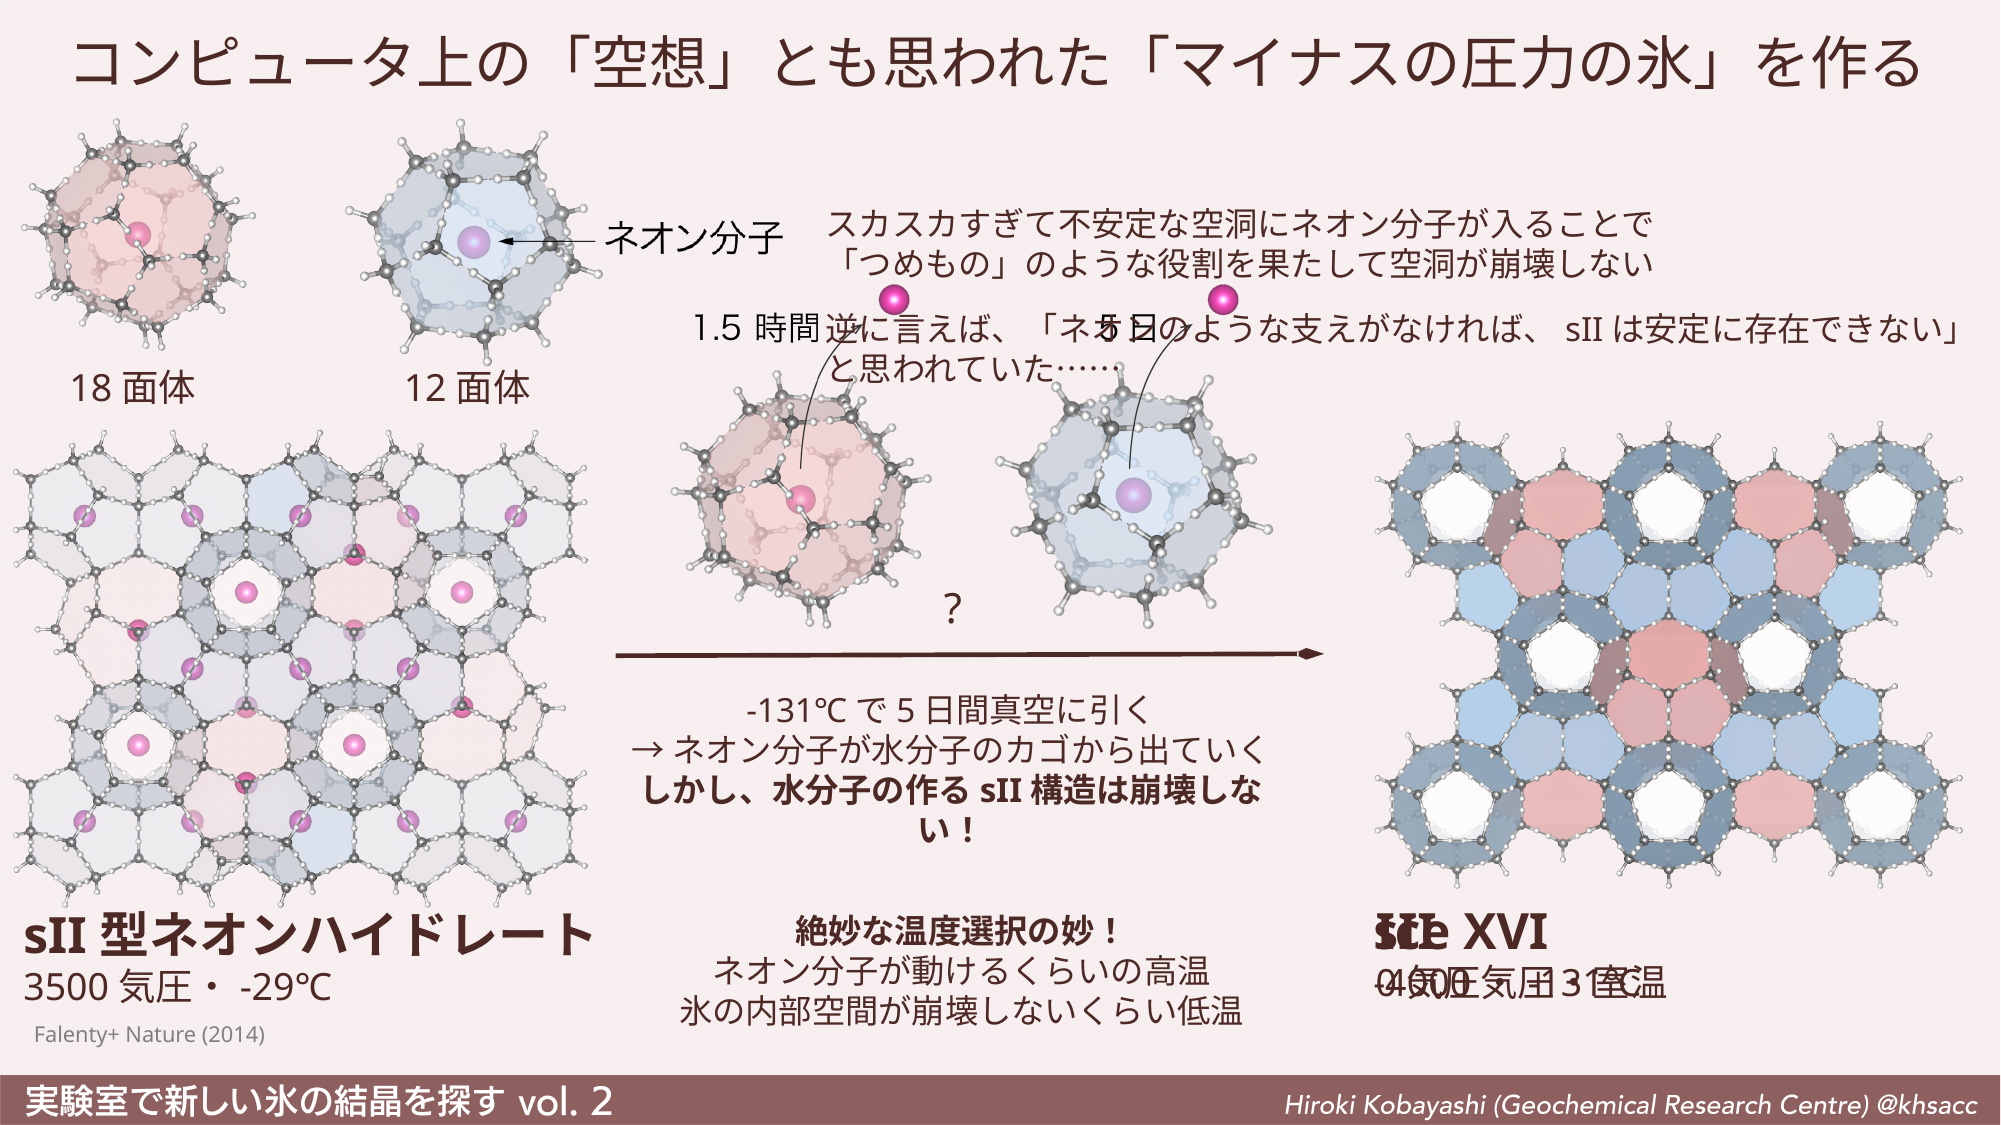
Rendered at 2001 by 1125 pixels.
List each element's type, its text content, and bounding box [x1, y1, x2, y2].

text_box sII型ネオンハイドレート 3500気圧・-29℃ [627, 895, 751, 902]
text_box 絶妙な温度選択の妙！ ネオン分子が動けるくらいの高温 氷の内部空間が崩壊しないくらい低温 [617, 902, 1306, 1038]
text_box -131℃で5日間真空に引く →ネオン分子が水分子のカゴから出ていく しかし、水分子の作るsII構造は崩壊しない！ [627, 681, 1087, 857]
text_box スカスカすぎて不安定な空洞にネオン分子が入ることで 「つめもの」のような役割を果たして空洞が崩壊しない [810, 196, 2000, 291]
text_box コンピュータ上の「空想」とも思われた「マイナスの圧力の氷」を作る [19, 19, 1975, 104]
text_box Ice XVI 0気圧・-131℃ [1360, 939, 1760, 1012]
text_box sII型ネオンハイドレート 3500気圧・-29℃ [8, 993, 617, 1016]
text_box 逆に言えば、「ネオンのような支えがなければ、sIIは安定に存在できない」 と思われていた…… [1300, 300, 2000, 370]
picture [0, 0, 2001, 1125]
text_box Falenty+ Nature (2014) [19, 1016, 1213, 1055]
